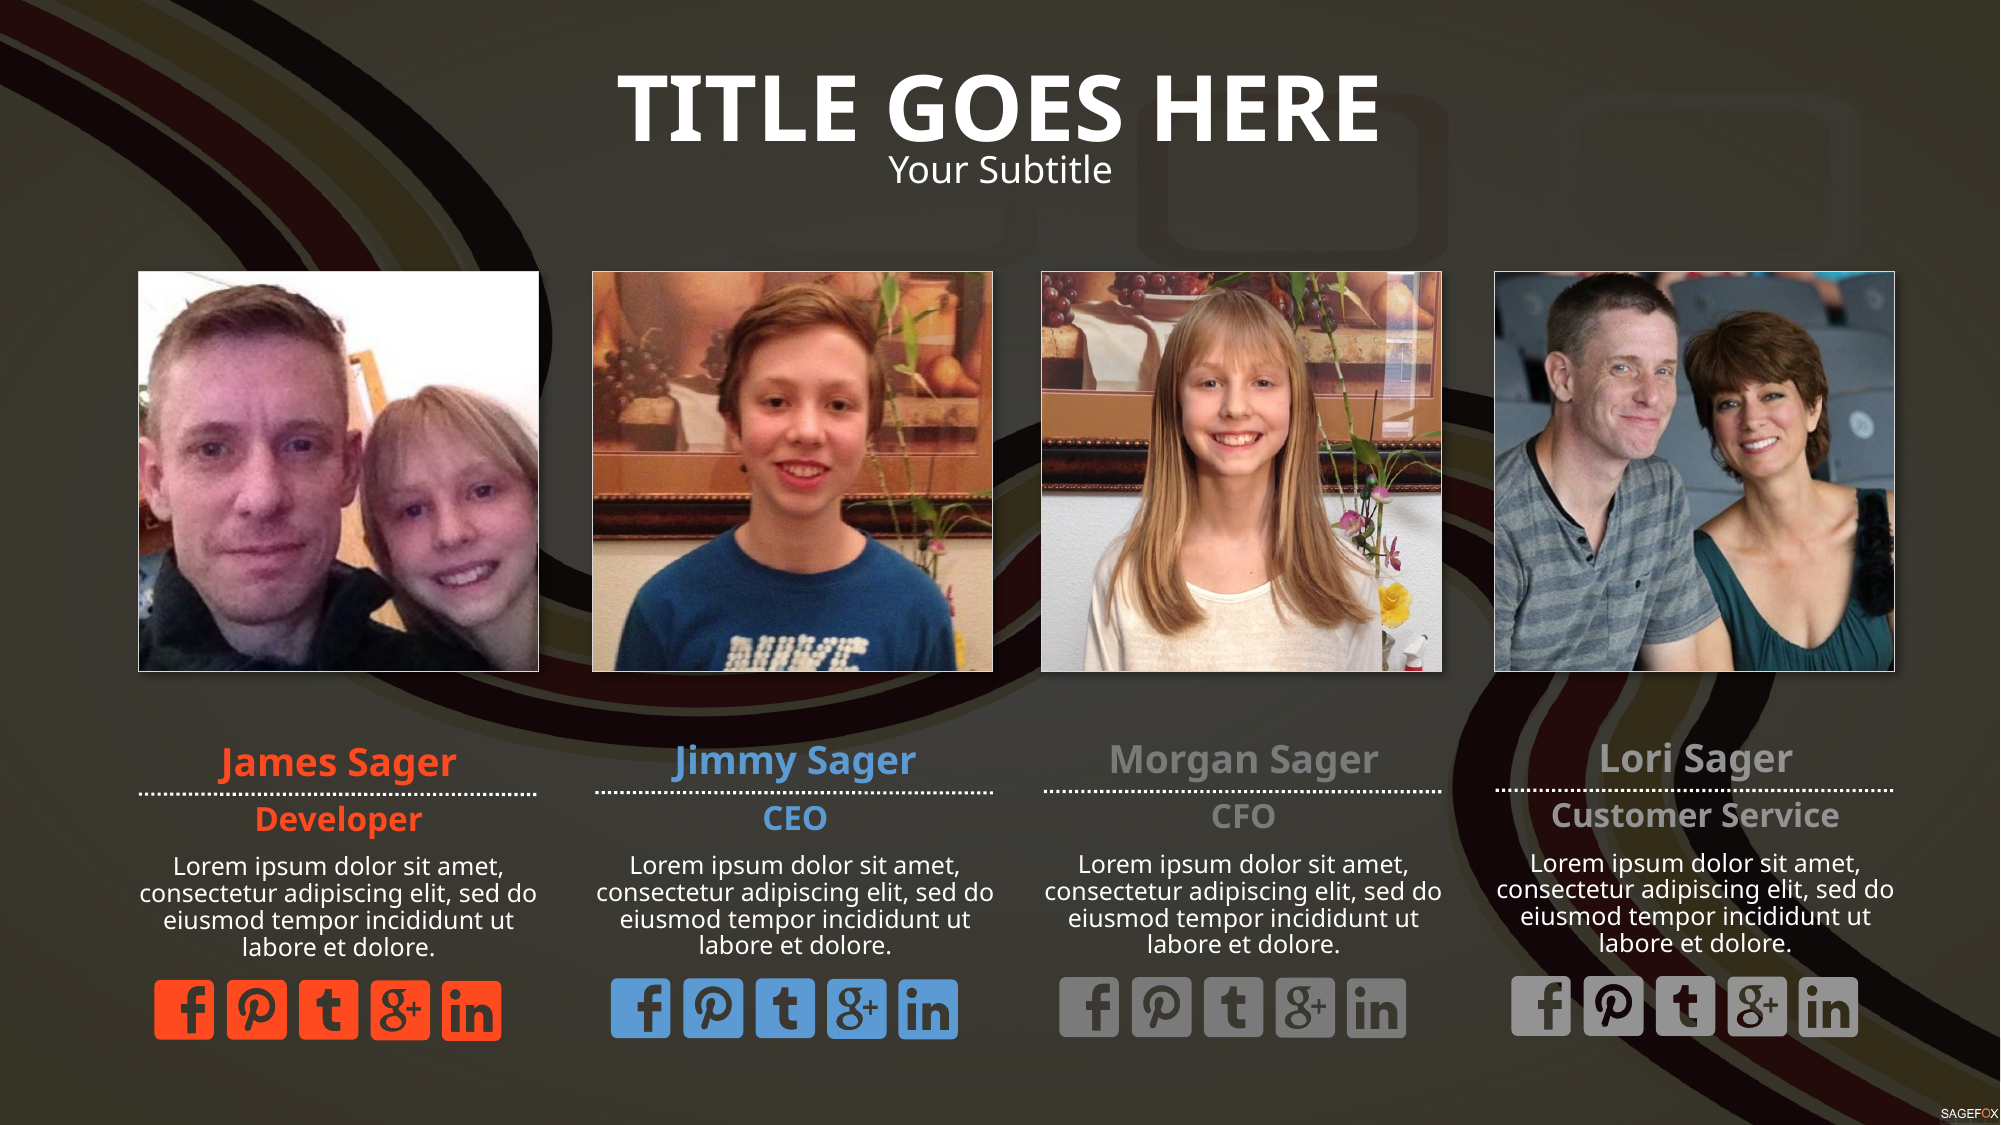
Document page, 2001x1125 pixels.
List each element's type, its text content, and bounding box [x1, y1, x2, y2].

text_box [154, 979, 502, 1041]
text_box Lorem ipsum dolor sit amet, consectetur adipiscing elit, sed do eiusmod tempor incididunt ut labore et dolore. [595, 852, 996, 966]
text_box Lori Sager [1520, 738, 1871, 781]
text_box Morgan Sager [1068, 739, 1419, 782]
text_box Developer [163, 799, 514, 842]
text_box Lorem ipsum dolor sit amet, consectetur adipiscing elit, sed do eiusmod tempor incididunt ut labore et dolore. [1495, 850, 1896, 964]
text_box [1494, 271, 1896, 673]
text_box [138, 270, 540, 672]
text_box CEO [620, 798, 971, 841]
text_box James Sager [163, 742, 514, 785]
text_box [610, 978, 958, 1040]
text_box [1511, 976, 1859, 1038]
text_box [1059, 977, 1407, 1039]
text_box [548, 42, 1452, 199]
picture [0, 0, 2001, 1125]
text_box Lorem ipsum dolor sit amet, consectetur adipiscing elit, sed do eiusmod tempor incididunt ut labore et dolore. [138, 854, 539, 968]
text_box [591, 270, 993, 672]
text_box [1040, 270, 1442, 672]
text_box CFO [1068, 797, 1419, 840]
text_box Jimmy Sager [620, 740, 971, 784]
text_box Customer Service [1520, 796, 1871, 839]
text_box Lorem ipsum dolor sit amet, consectetur adipiscing elit, sed do eiusmod tempor incididunt ut labore et dolore. [1043, 851, 1444, 965]
